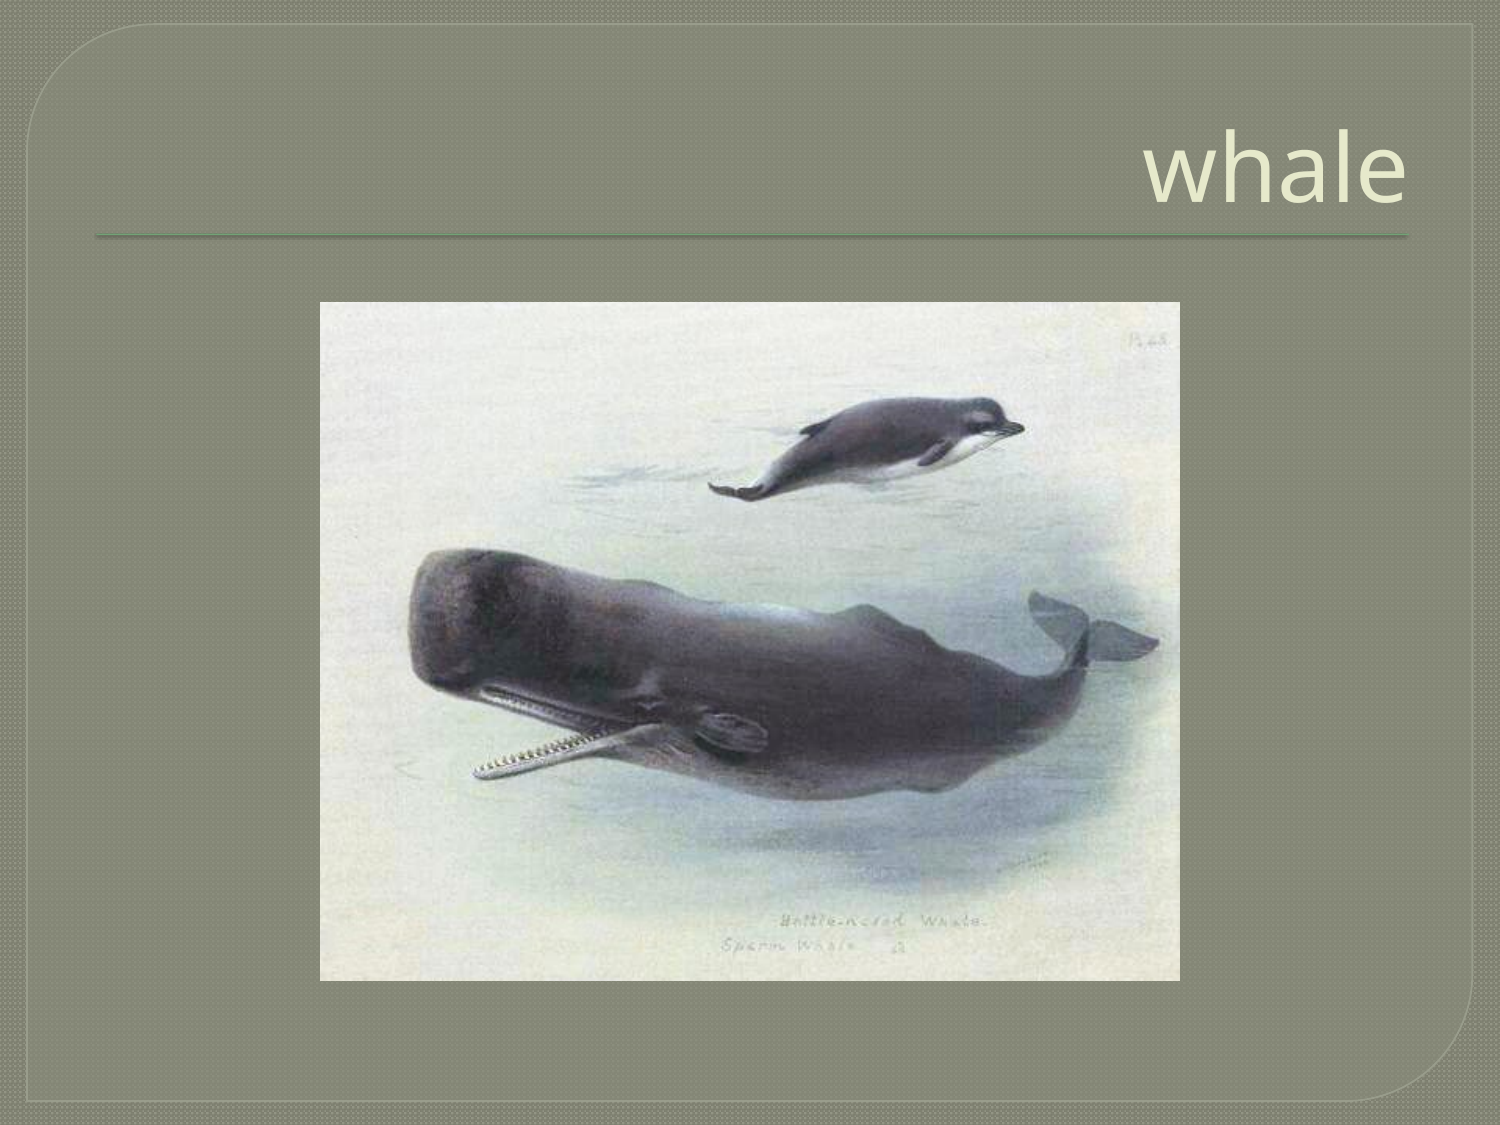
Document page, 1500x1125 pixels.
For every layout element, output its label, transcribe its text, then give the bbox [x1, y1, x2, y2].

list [319, 301, 1180, 981]
title whale [75, 41, 1425, 230]
